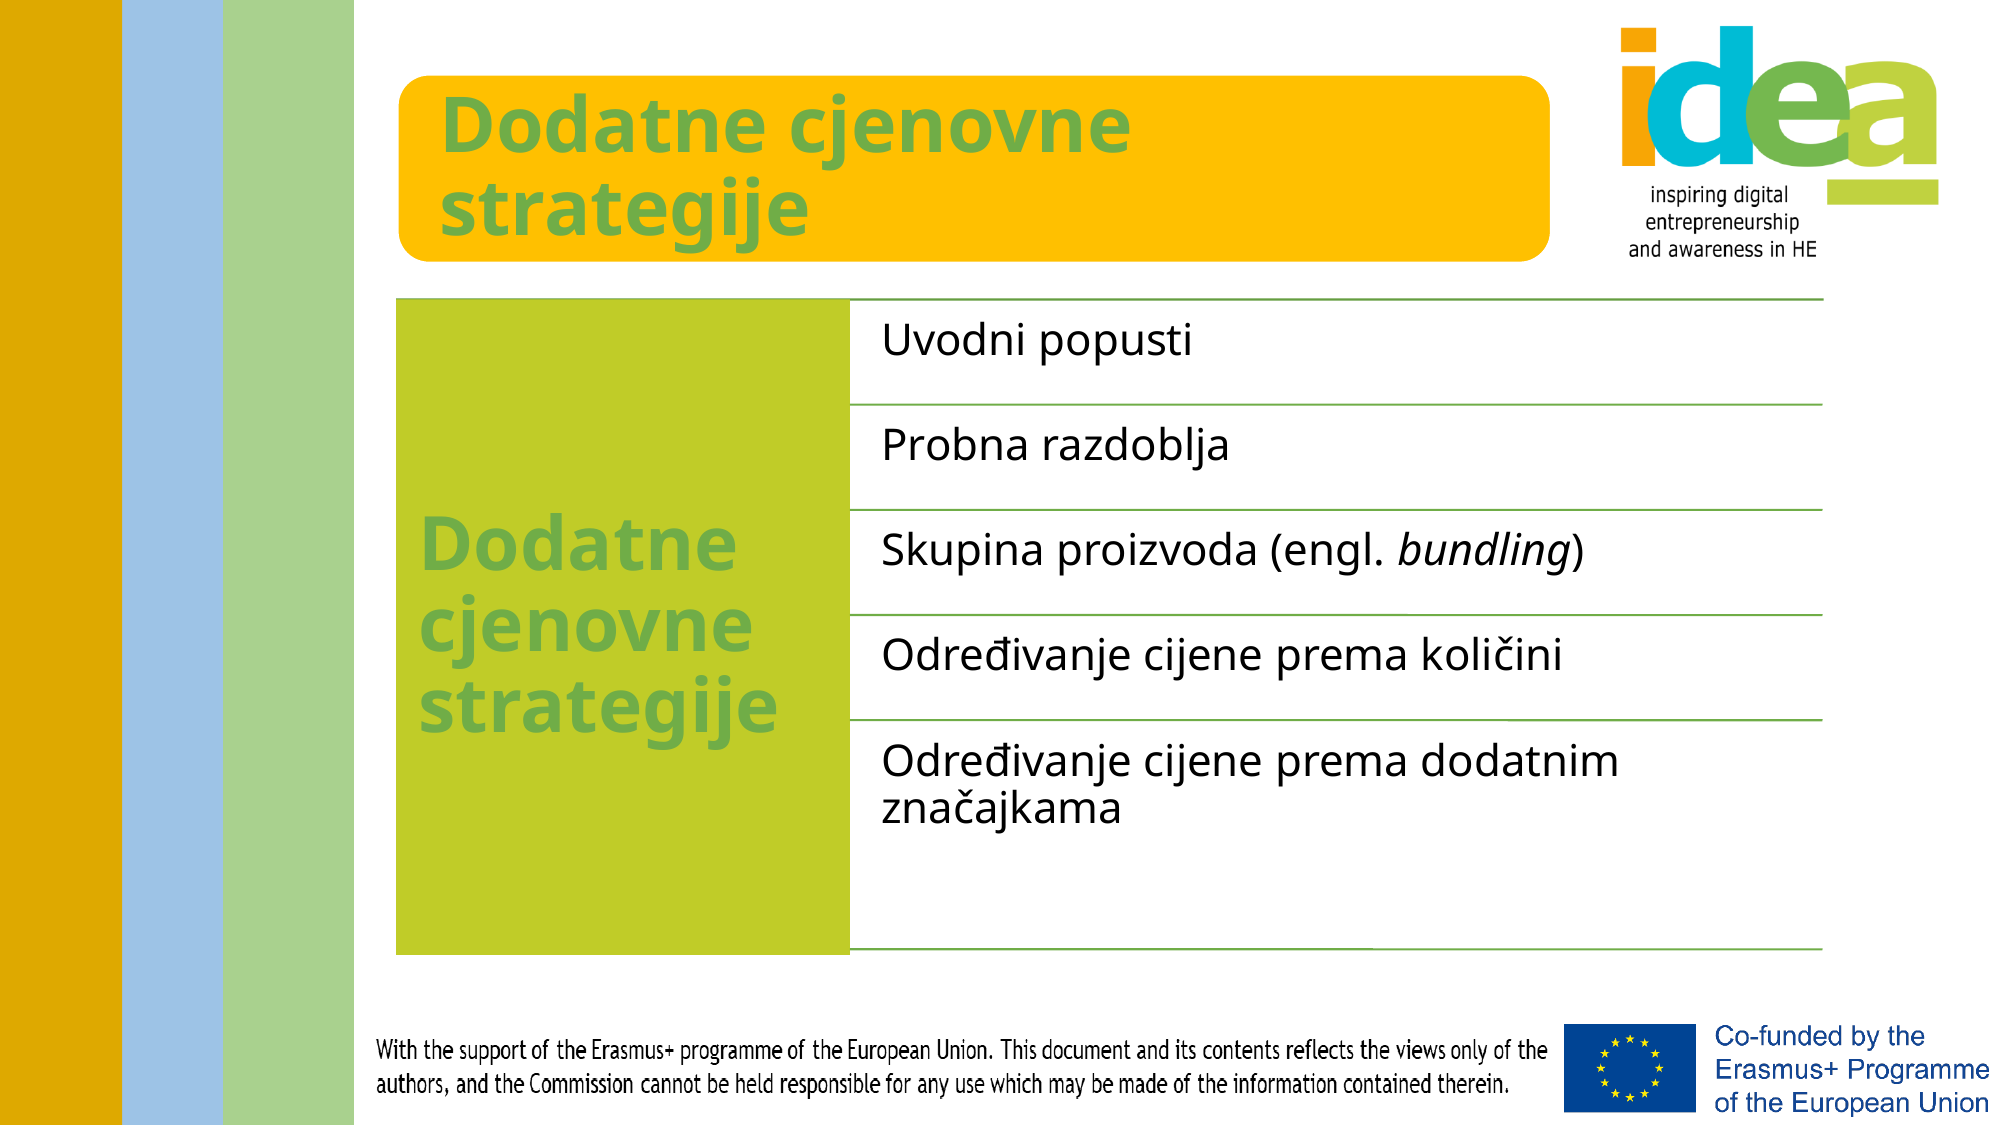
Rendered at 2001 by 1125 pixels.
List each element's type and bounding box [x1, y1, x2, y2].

picture [363, 1024, 1989, 1118]
text_box [397, 59, 1551, 278]
text_box [0, 0, 123, 1125]
text_box [222, 0, 355, 1125]
picture [1589, 7, 1964, 278]
list [396, 299, 1824, 955]
text_box [123, 0, 222, 1125]
